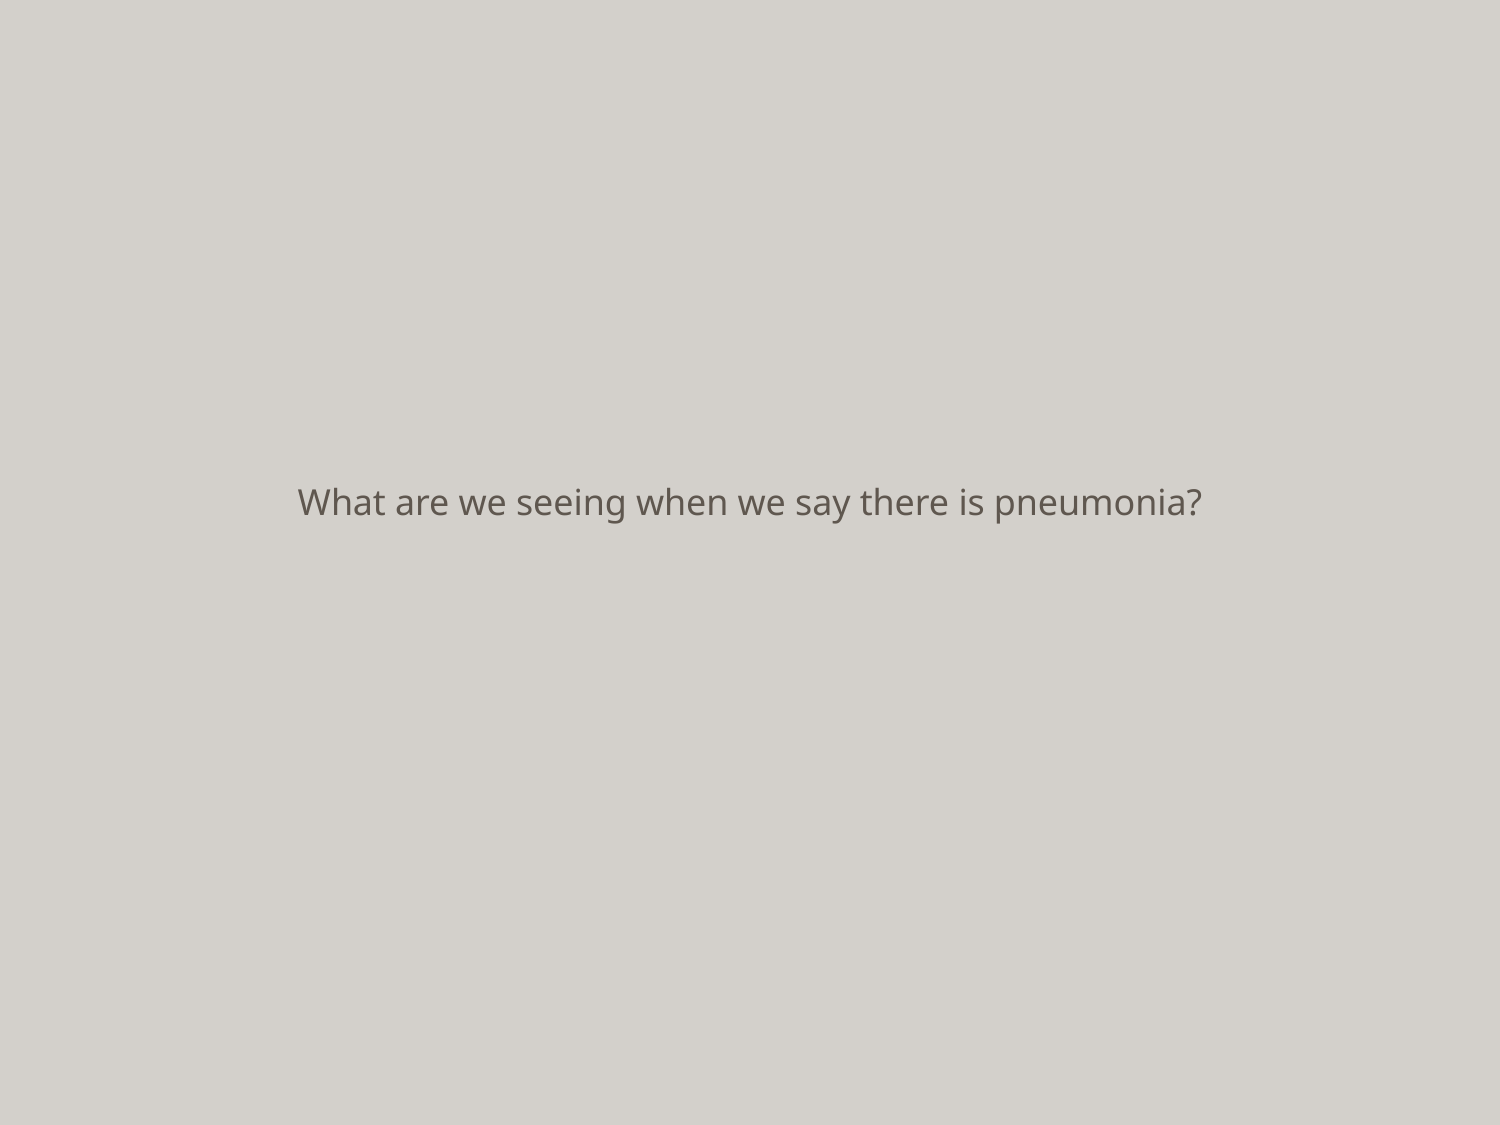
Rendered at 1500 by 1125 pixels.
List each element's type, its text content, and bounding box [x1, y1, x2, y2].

title What are we seeing when we say there is pneumonia? [75, 342, 1425, 531]
